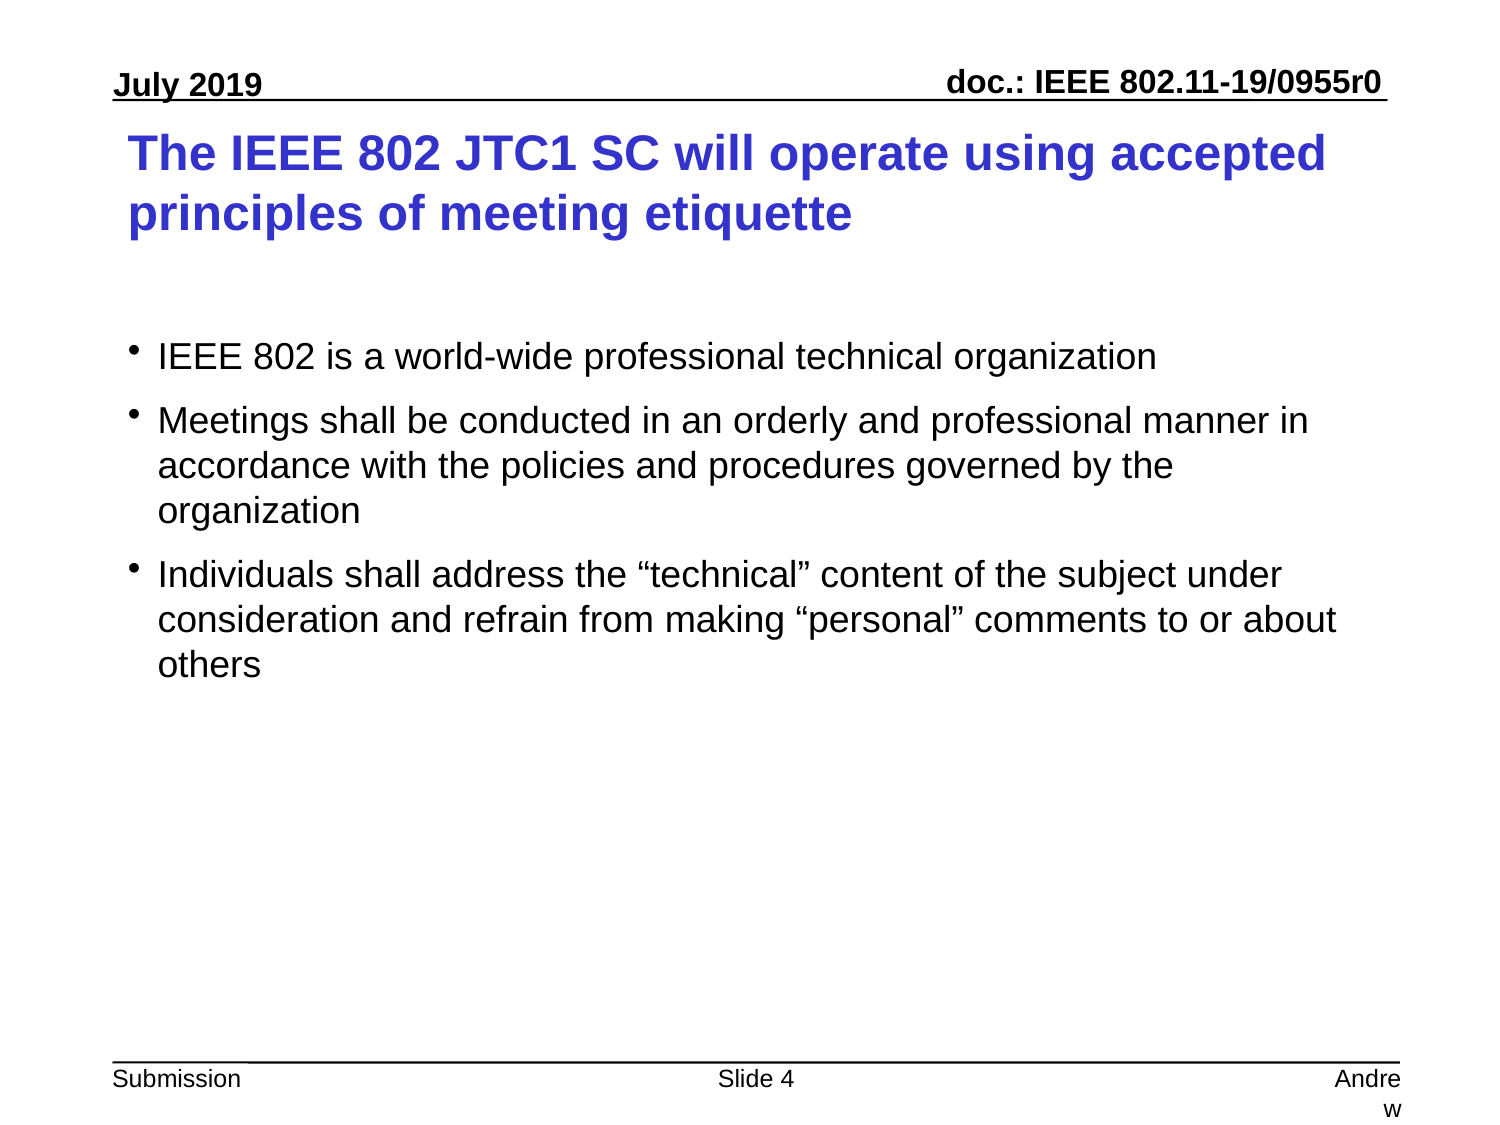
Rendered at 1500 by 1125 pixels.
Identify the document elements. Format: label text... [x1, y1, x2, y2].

title The IEEE 802 JTC1 SC will operate using accepted principles of meeting etiquette [112, 112, 1388, 288]
footer Andrew Myles, Cisco [1320, 1061, 1402, 1093]
slide_number Slide 4 [709, 1061, 803, 1093]
list IEEE 802 is a world-wide professional technical organization Meetings shall be conducted in an orderly and professional manner in accordance with the policies and procedures governed by the organization Individuals shall address the “technical” content of the subject under consideration and refrain from making “personal” comments to or about others [112, 324, 1388, 1000]
